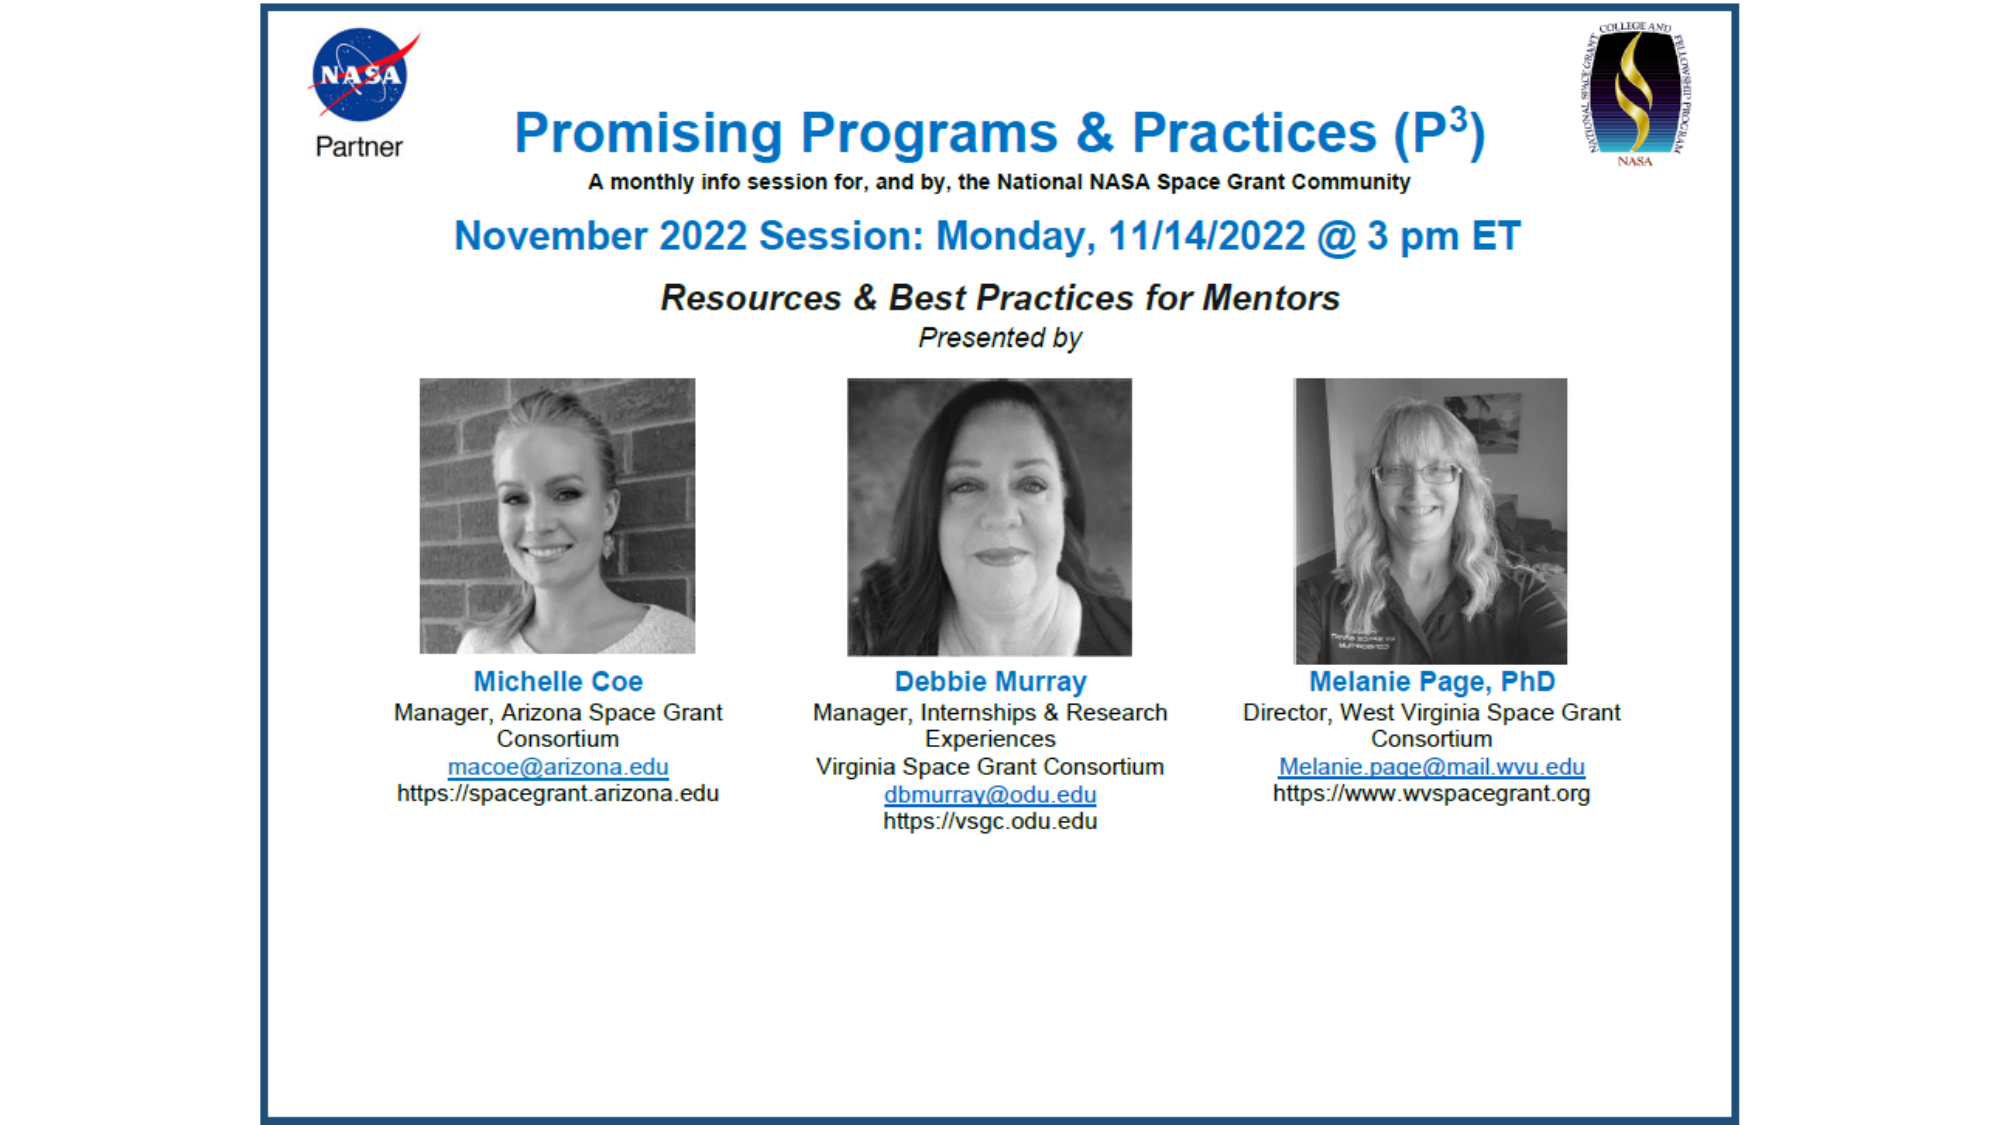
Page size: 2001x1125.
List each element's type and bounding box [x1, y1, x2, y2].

picture [259, 0, 1741, 1125]
